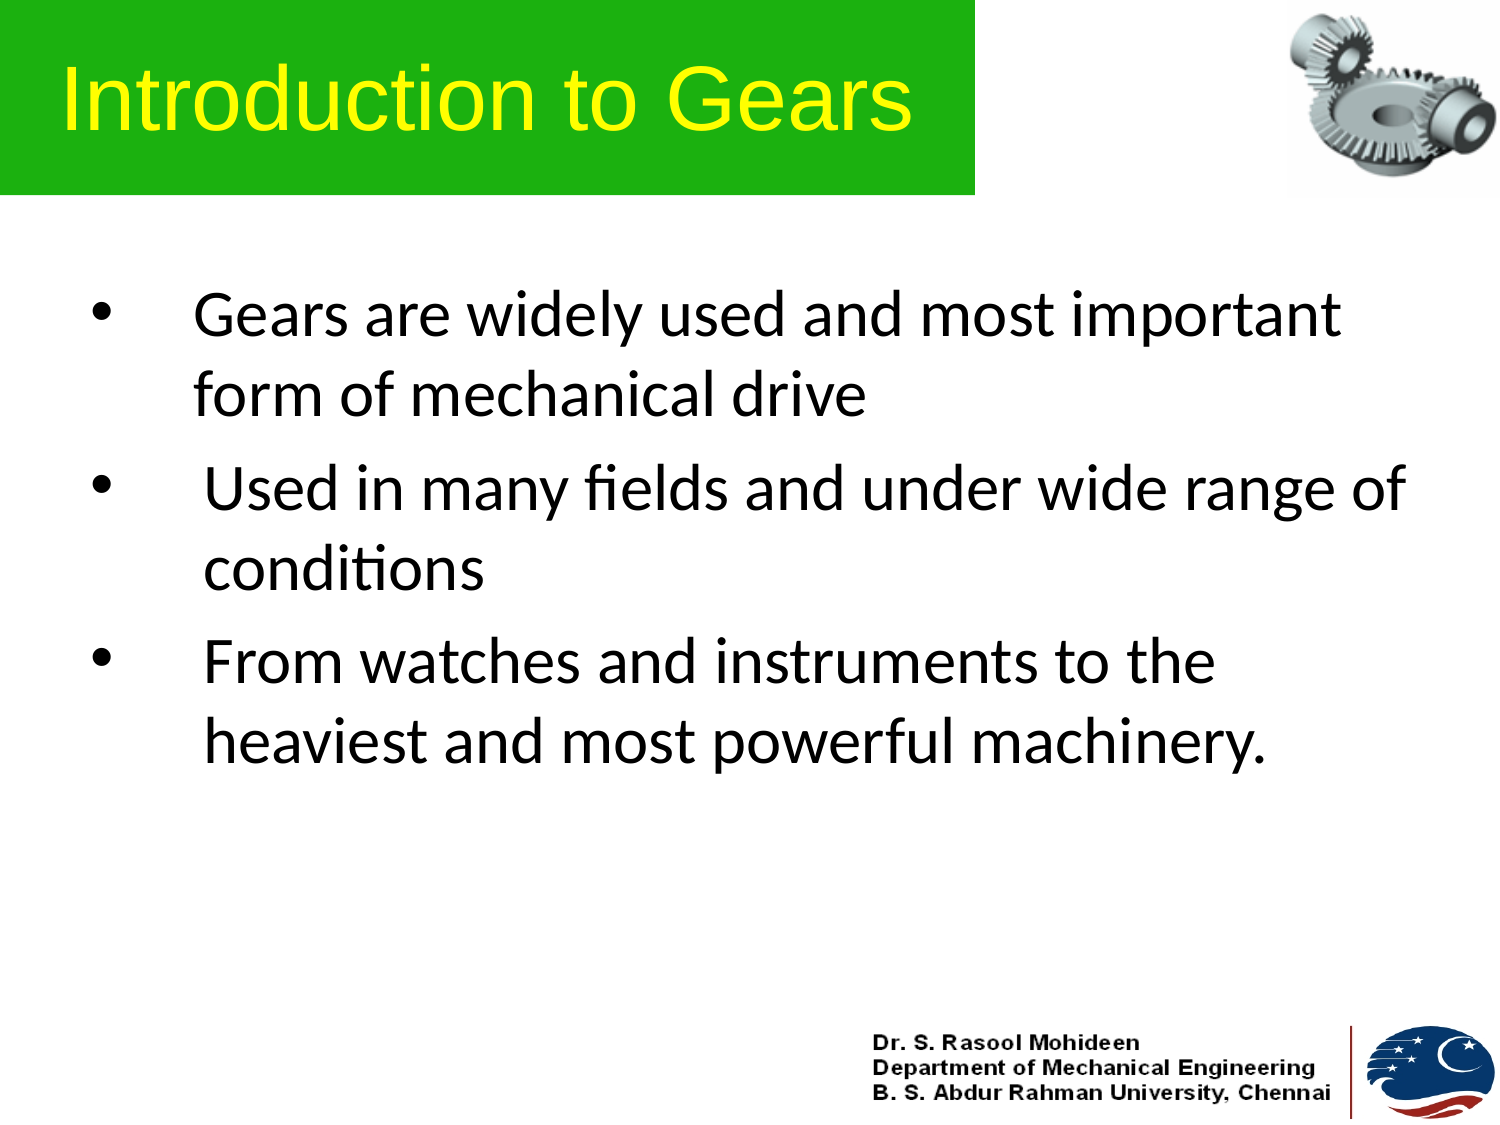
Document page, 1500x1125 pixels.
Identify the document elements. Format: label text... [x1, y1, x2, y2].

picture [1287, 0, 1500, 198]
list Gears are widely used and most important form of mechanical drive Used in many fields and under wide range of conditions From watches and instruments to the heaviest and most powerful machinery. [75, 262, 1425, 916]
title Introduction to Gears [0, 0, 975, 196]
picture [862, 1024, 1500, 1125]
